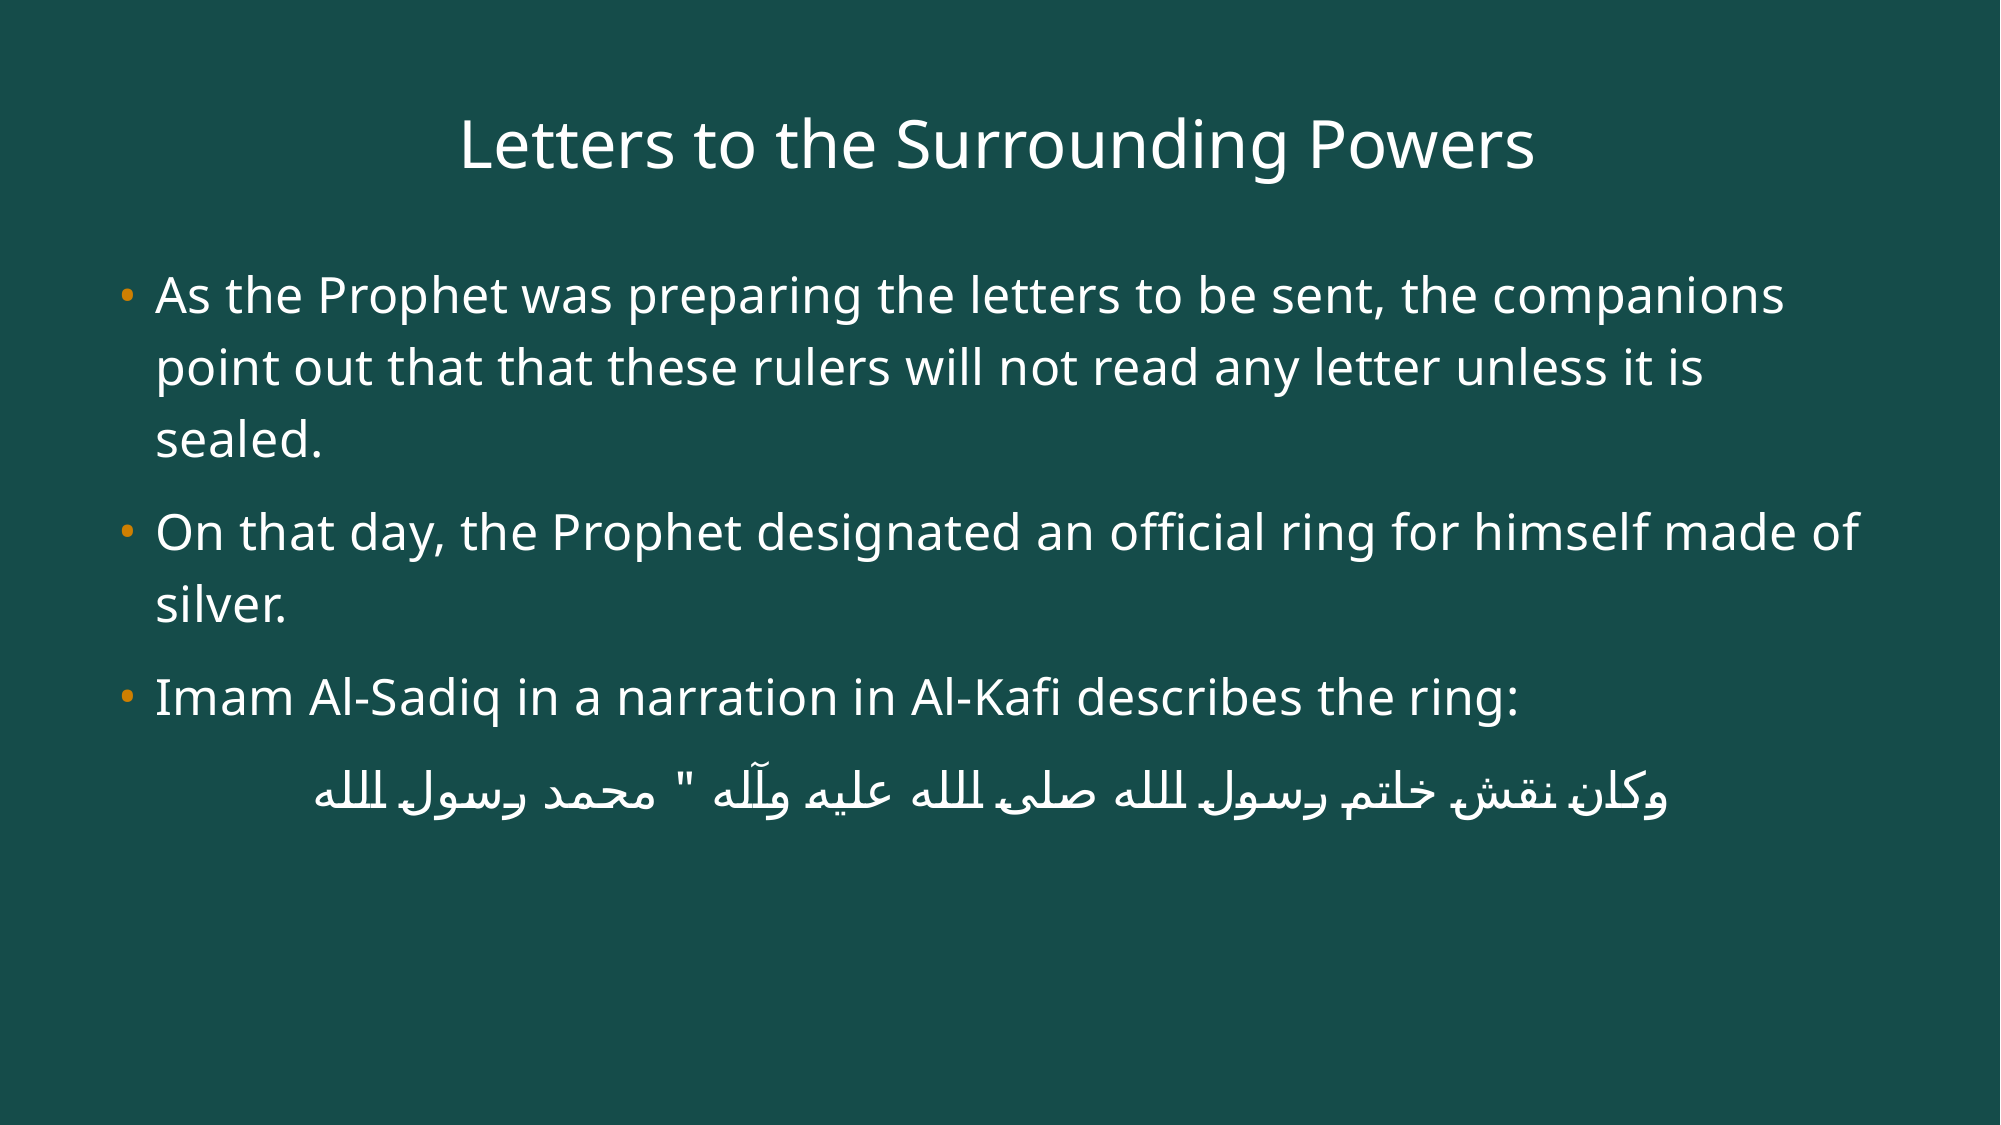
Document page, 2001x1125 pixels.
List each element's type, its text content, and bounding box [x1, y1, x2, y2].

title Letters to the Surrounding Powers [118, 101, 1878, 251]
list As the Prophet was preparing the letters to be sent, the companions point out that that these rulers will not read any letter unless it is sealed. On that day, the Prophet designated an official ring for himself made of silver. Imam Al-Sadiq in a narration in Al-Kafi describes the ring: وكان نقش خاتم رسول الله صلى الله عليه وآله " محمد رسول الله [118, 251, 1878, 947]
